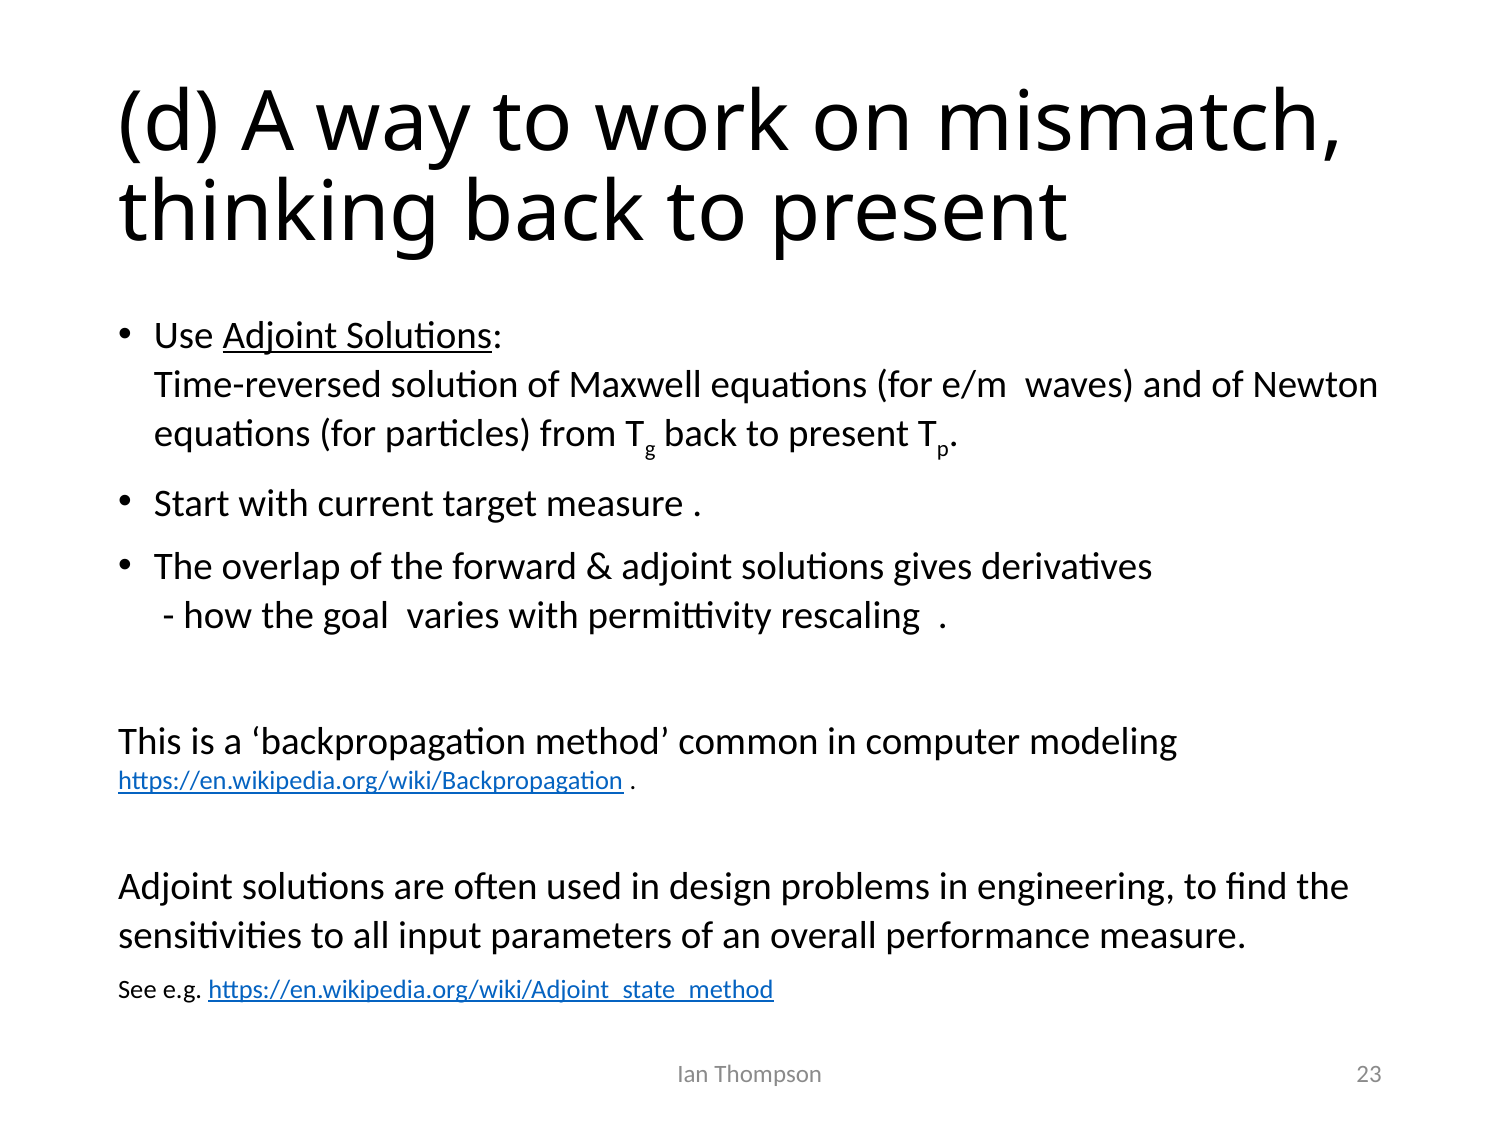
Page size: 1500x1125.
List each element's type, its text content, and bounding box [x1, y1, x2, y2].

slide_number 23 [1059, 1042, 1397, 1103]
title (d) A way to work on mismatch, thinking back to present [103, 59, 1397, 278]
footer Ian Thompson [496, 1042, 1004, 1103]
